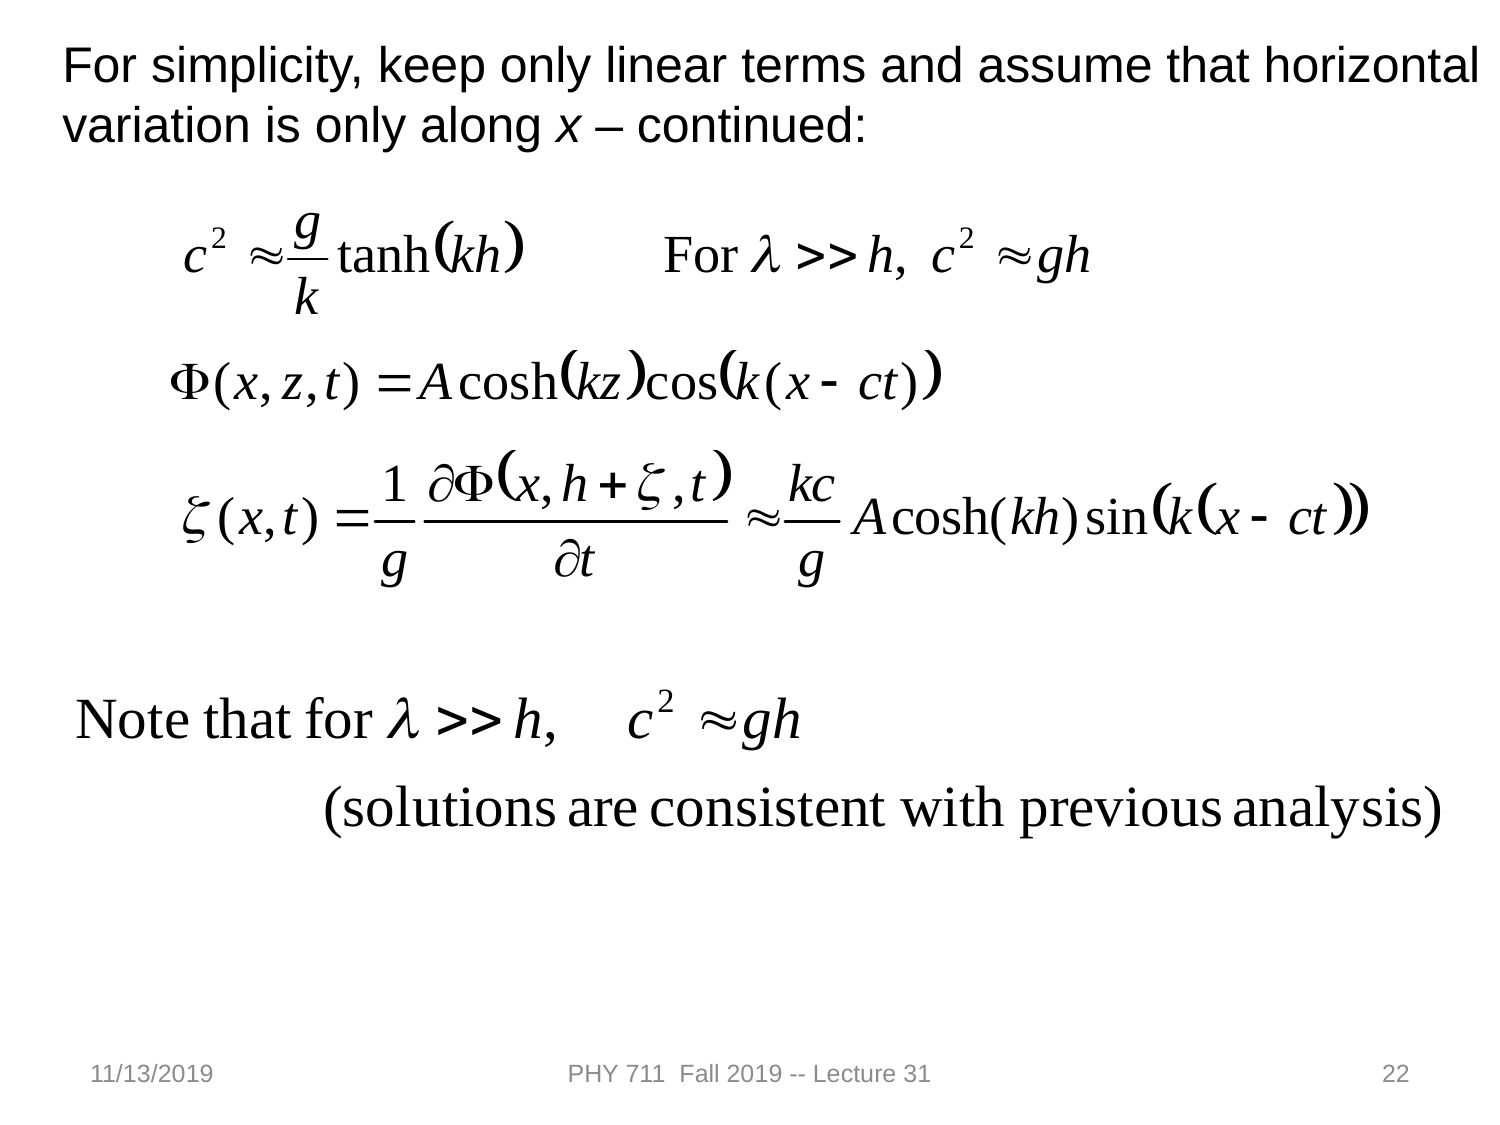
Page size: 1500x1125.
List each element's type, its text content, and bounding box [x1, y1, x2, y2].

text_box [162, 187, 1117, 327]
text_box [64, 674, 1463, 851]
slide_number 22 [1074, 1042, 1425, 1103]
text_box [162, 349, 945, 503]
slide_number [75, 1042, 425, 1103]
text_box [173, 449, 1372, 598]
footer PHY 711 Fall 2019 -- Lecture 31 [512, 1042, 988, 1103]
text_box For simplicity, keep only linear terms and assume that horizontal variation is only along x – continued: [47, 24, 1498, 160]
